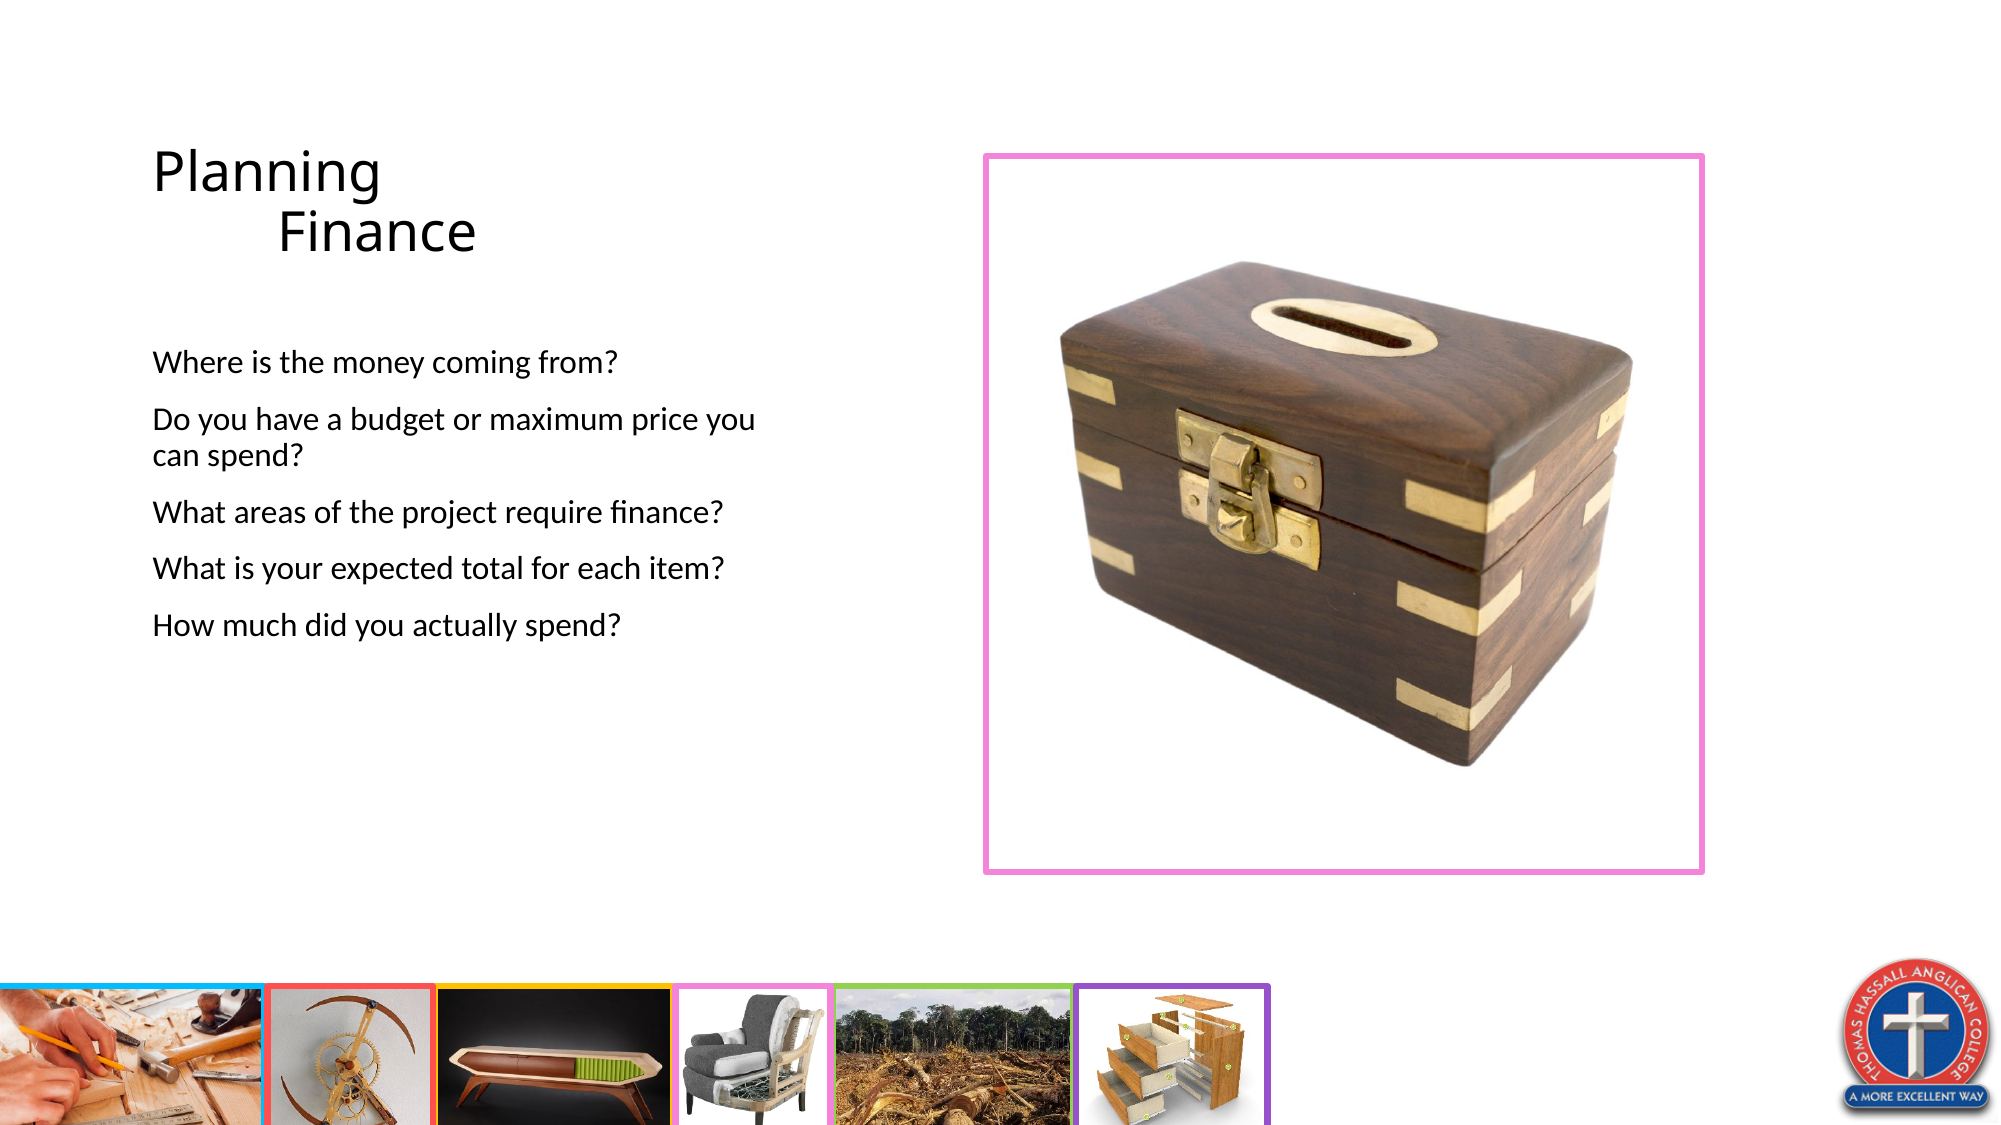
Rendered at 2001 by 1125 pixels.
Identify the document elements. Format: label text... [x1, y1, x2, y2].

picture [1835, 955, 1998, 1123]
list Where is the money coming from? Do you have a budget or maximum price you can spend? What areas of the project require finance? What is your expected total for each item? How much did you actually spend? [137, 337, 783, 963]
picture [988, 158, 1699, 869]
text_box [0, 989, 1265, 1125]
title Planning Finance [137, 75, 818, 338]
